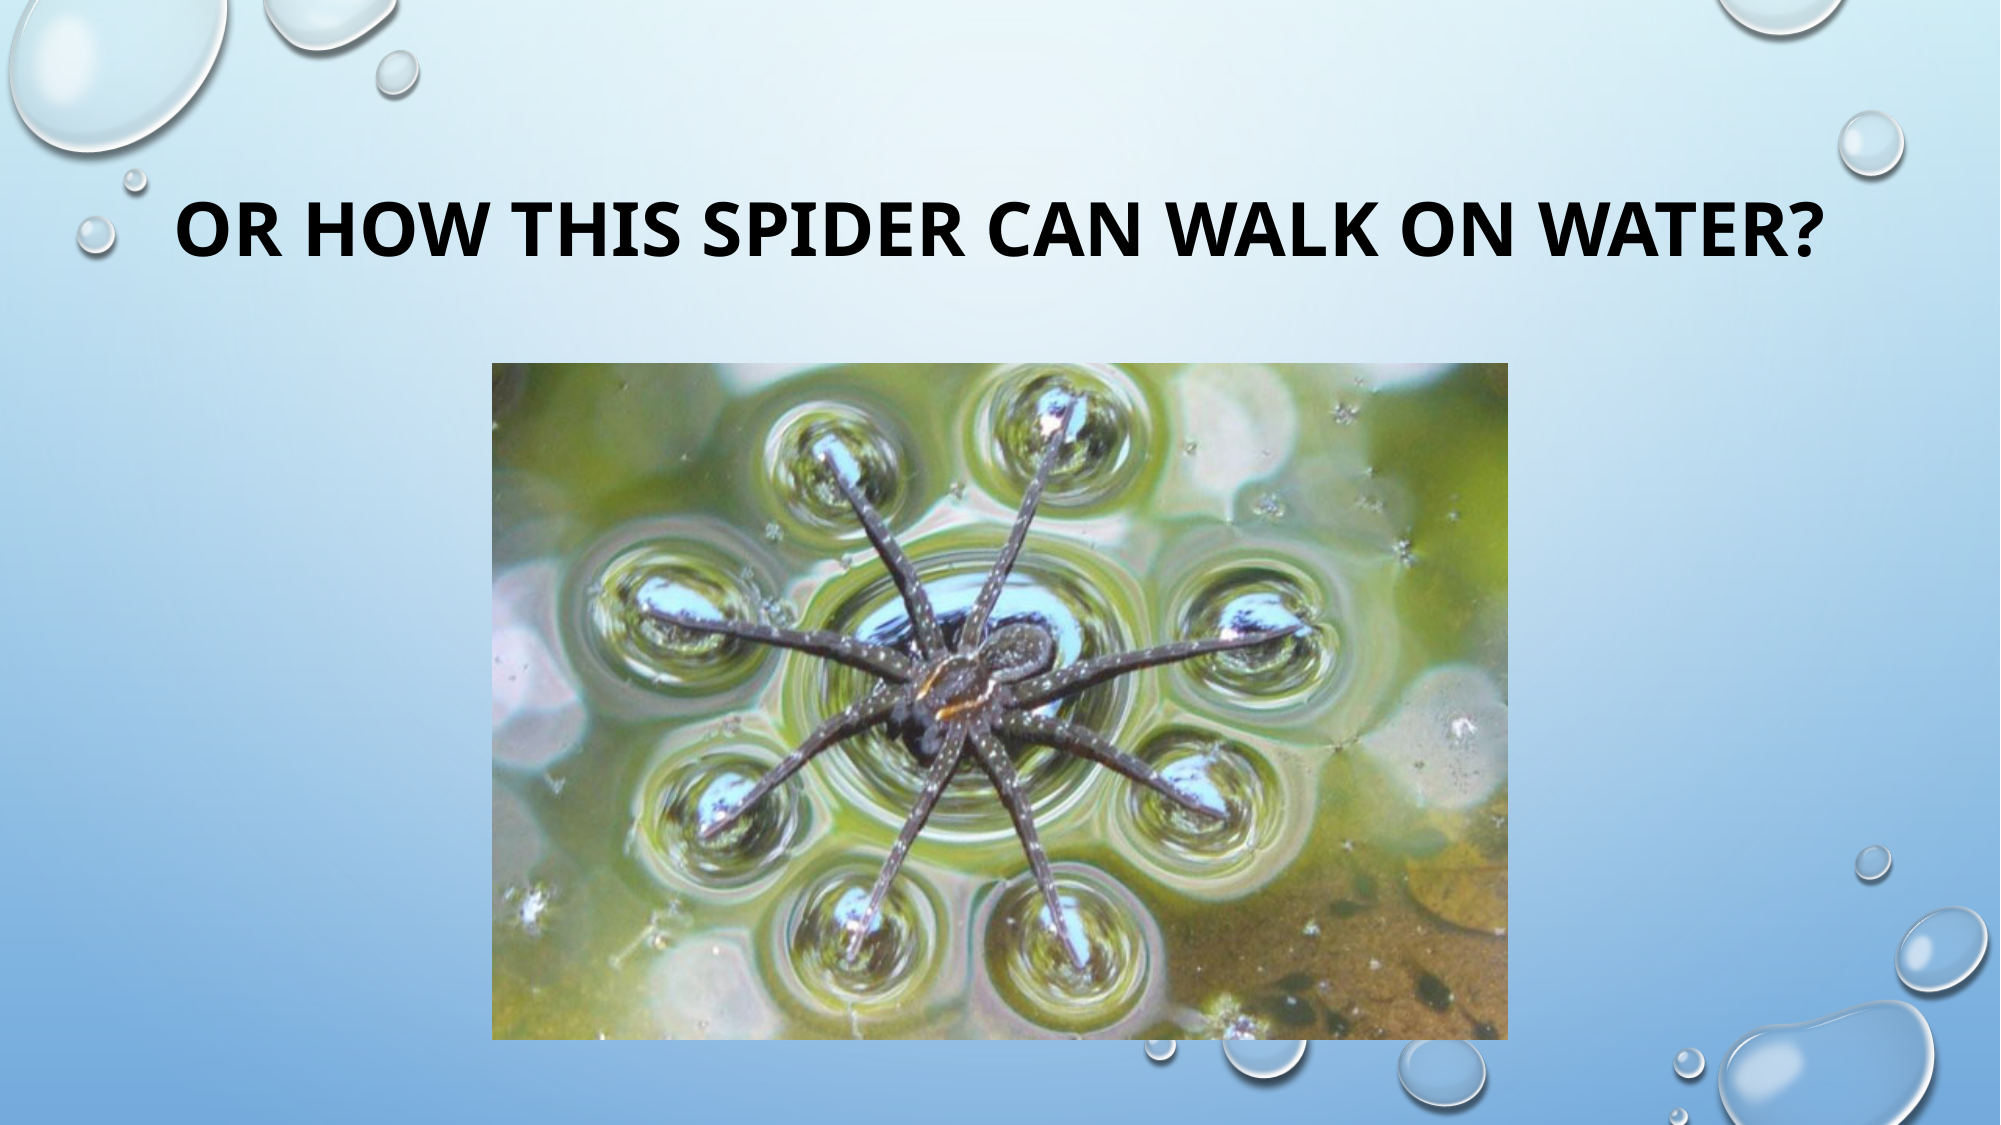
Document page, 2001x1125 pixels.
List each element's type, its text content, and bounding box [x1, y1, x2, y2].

picture [0, 0, 2000, 1125]
title Or how this spider can walk on water? [149, 101, 1851, 364]
